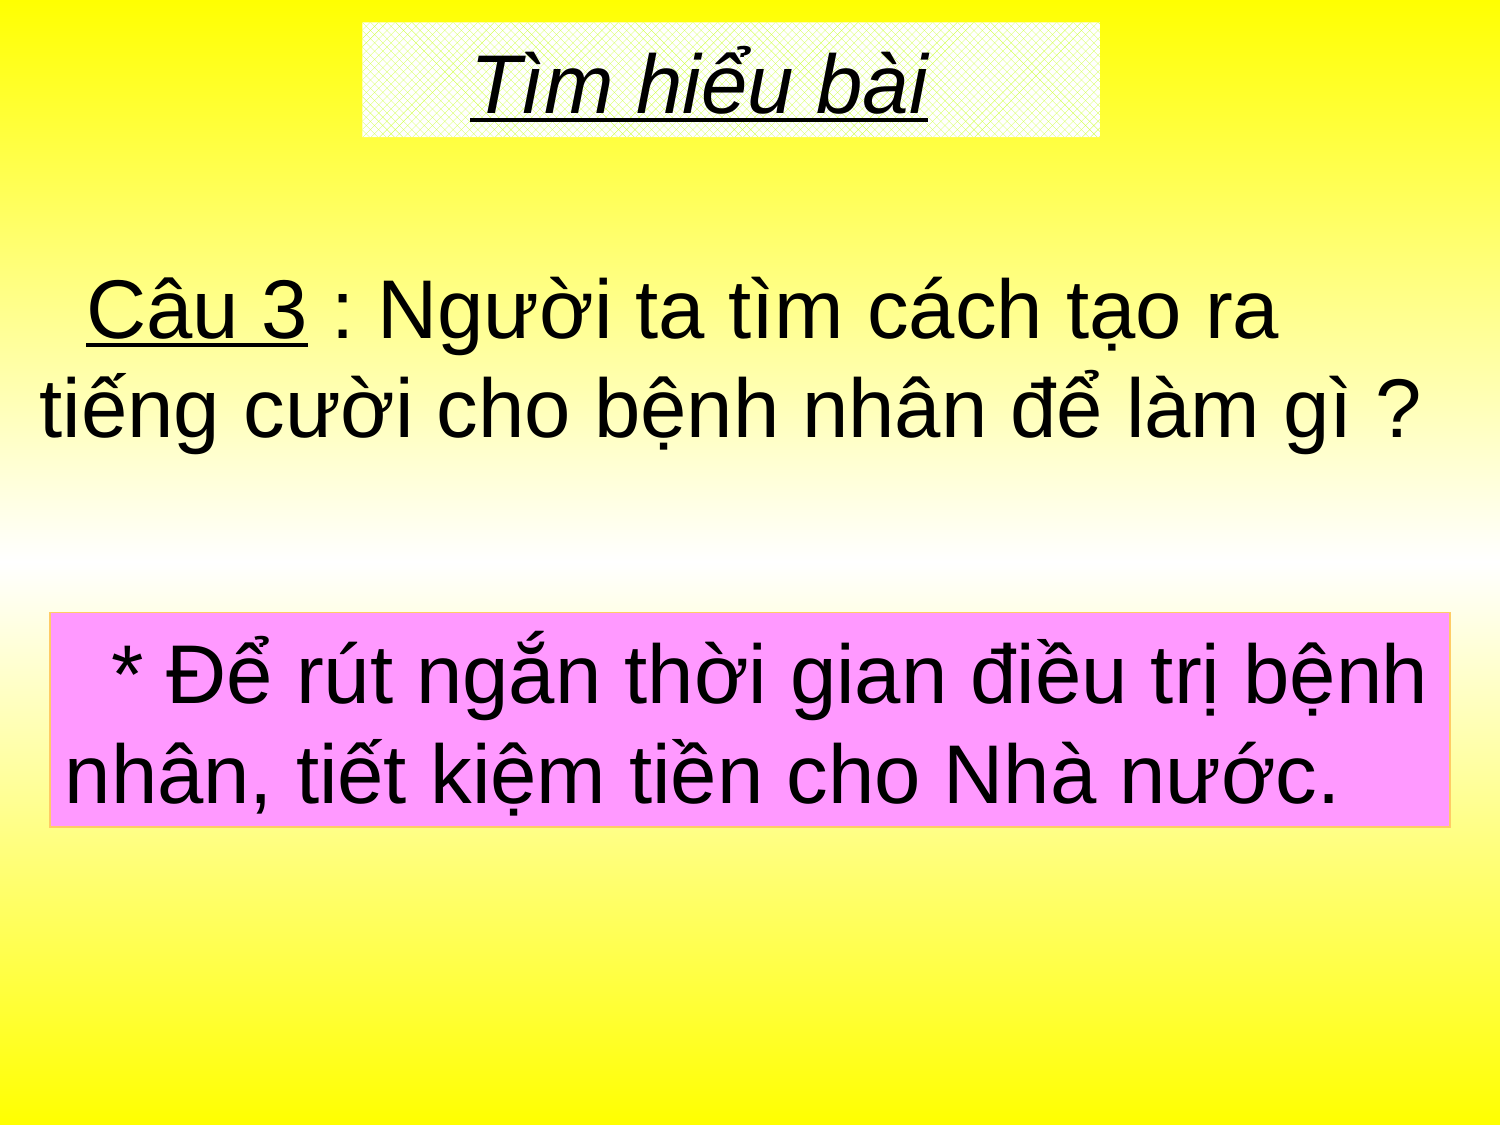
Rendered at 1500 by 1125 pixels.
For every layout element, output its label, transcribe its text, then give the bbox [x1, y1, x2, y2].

text_box Câu 3 : Người ta tìm cách tạo ra tiếng cười cho bệnh nhân để làm gì ? [24, 247, 1475, 462]
text_box Tìm hiểu bài [362, 22, 1100, 138]
text_box * Để rút ngắn thời gian điều trị bệnh nhân, tiết kiệm tiền cho Nhà nước. [50, 612, 1450, 828]
